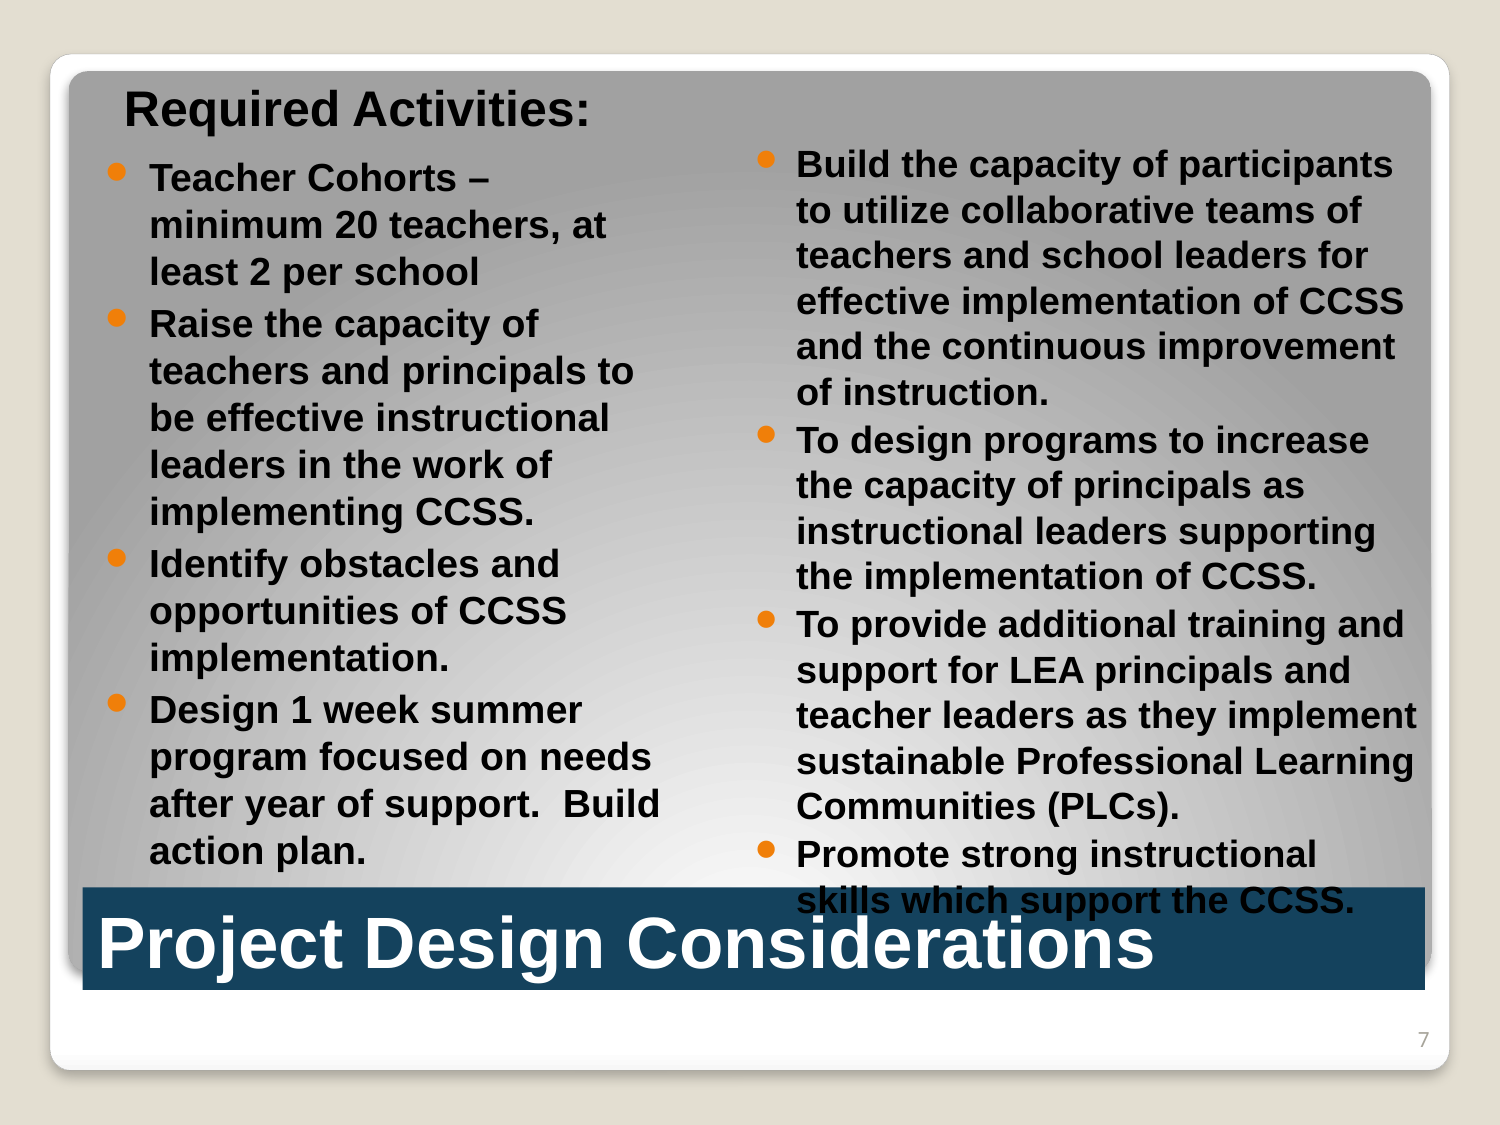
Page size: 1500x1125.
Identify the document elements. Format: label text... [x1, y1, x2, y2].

list Teacher Cohorts – minimum 20 teachers, at least 2 per school Raise the capacity of teachers and principals to be effective instructional leaders in the work of implementing CCSS. Identify obstacles and opportunities of CCSS implementation. Design 1 week summer program focused on needs after year of support. Build action plan. [75, 137, 688, 888]
list Required Activities: [99, 37, 745, 168]
list Build the capacity of participants to utilize collaborative teams of teachers and school leaders for effective implementation of CCSS and the continuous improvement of instruction. To design programs to increase the capacity of principals as instructional leaders supporting the implementation of CCSS. To provide additional training and support for LEA principals and teacher leaders as they implement sustainable Professional Learning Communities (PLCs). Promote strong instructional skills which support the CCSS. [725, 125, 1438, 988]
slide_number 7 [1369, 1002, 1445, 1063]
title Project Design Considerations [82, 887, 1425, 990]
